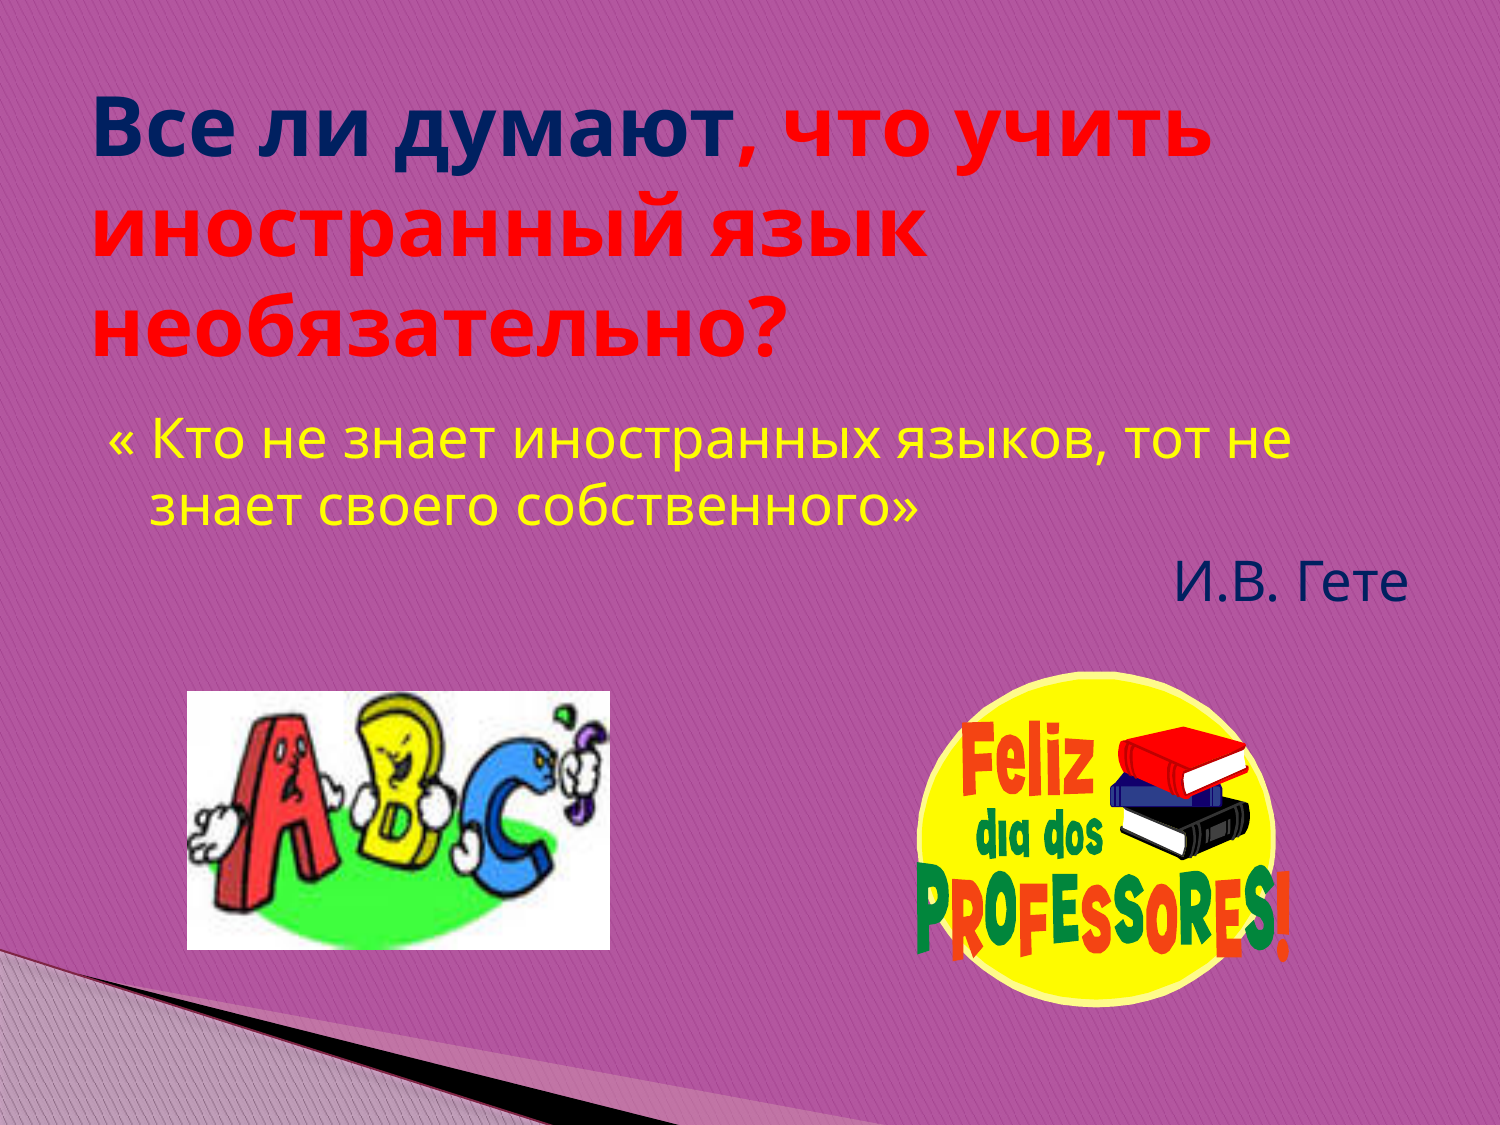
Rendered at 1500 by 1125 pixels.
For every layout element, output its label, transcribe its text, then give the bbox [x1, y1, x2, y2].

picture [915, 669, 1291, 1010]
list « Кто не знает иностранных языков, тот не знает своего собственного» И.В. Гете [75, 243, 1425, 986]
title Все ли думают, что учить иностранный язык необязательно? [75, 70, 1425, 243]
picture [187, 691, 610, 950]
